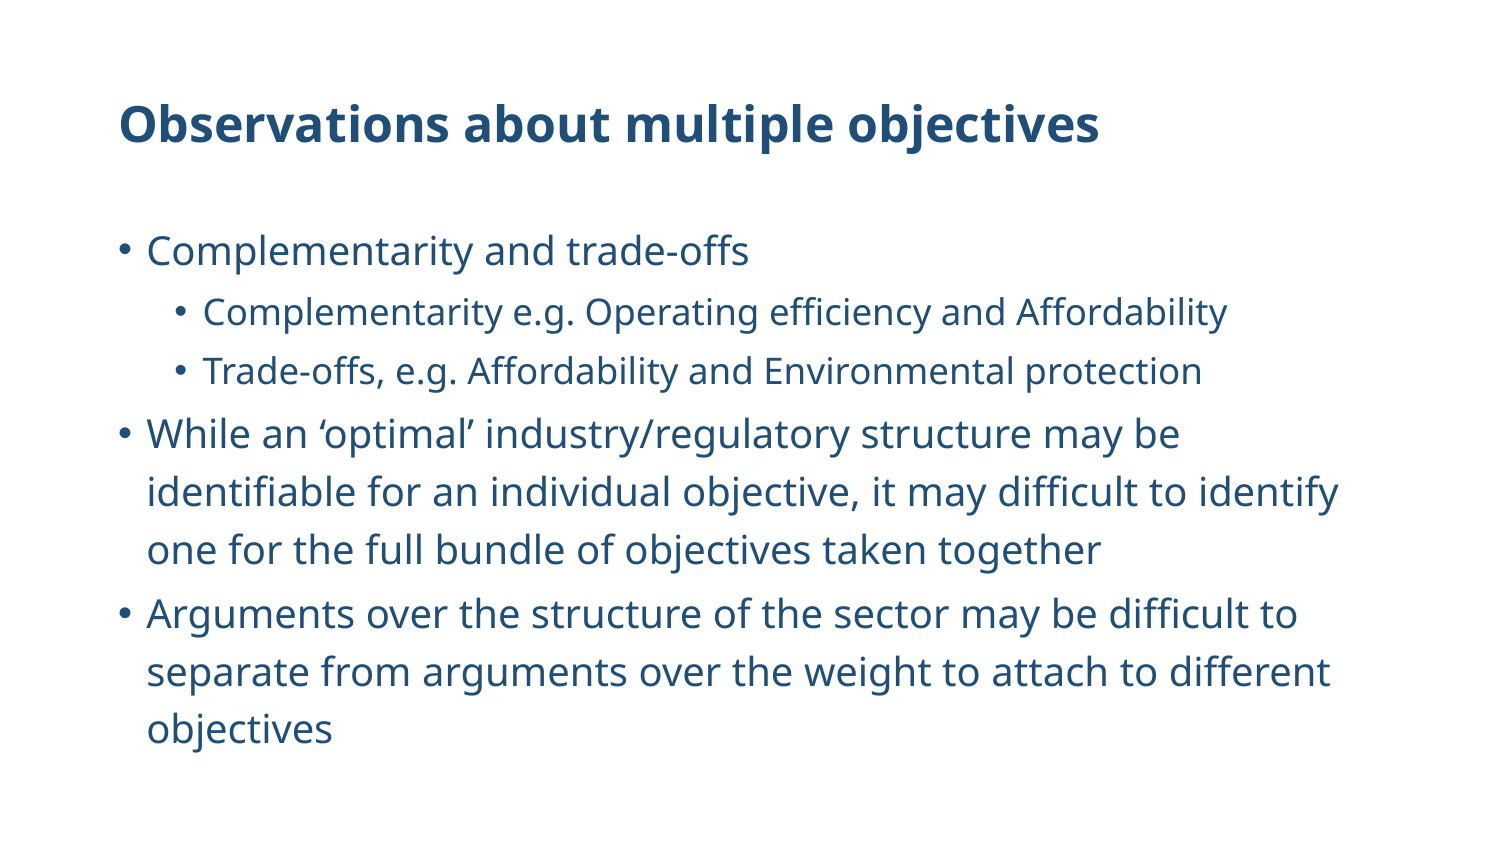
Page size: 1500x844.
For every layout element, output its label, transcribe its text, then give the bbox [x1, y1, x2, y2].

title Observations about multiple objectives [103, 44, 1397, 207]
list Complementarity and trade-offs Complementarity e.g. Operating efficiency and Affordability Trade-offs, e.g. Affordability and Environmental protection While an ‘optimal’ industry/regulatory structure may be identifiable for an individual objective, it may difficult to identify one for the full bundle of objectives taken together Arguments over the structure of the sector may be difficult to separate from arguments over the weight to attach to different objectives [103, 207, 1397, 764]
